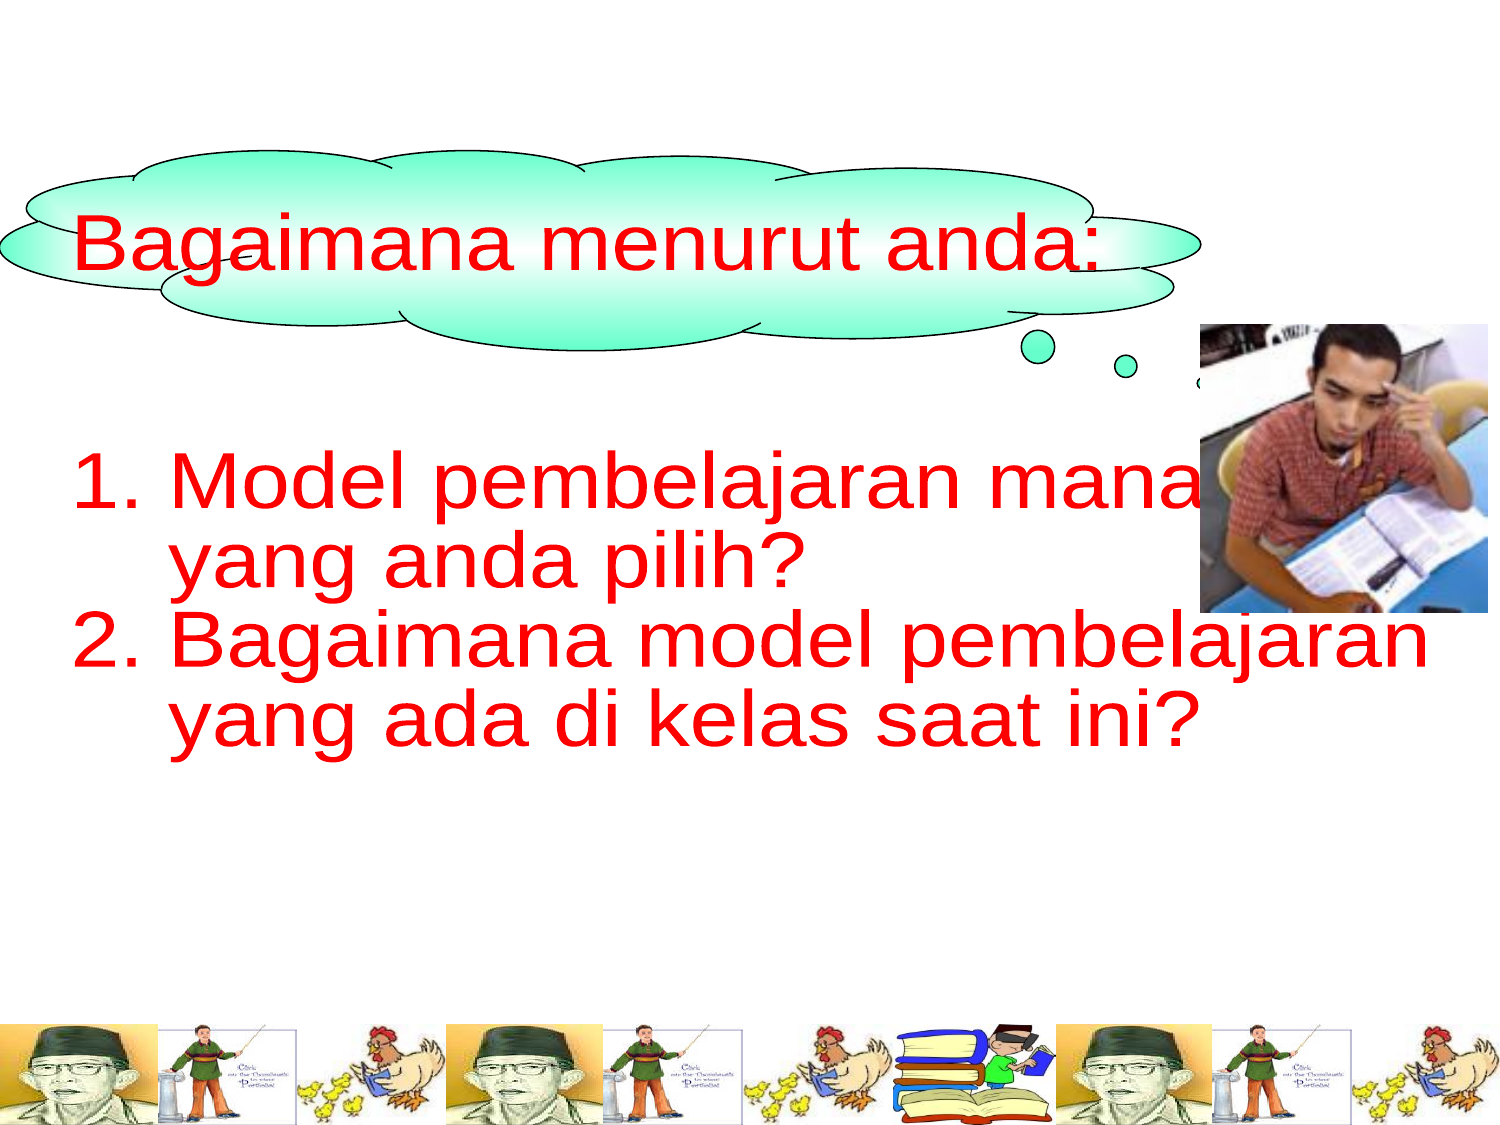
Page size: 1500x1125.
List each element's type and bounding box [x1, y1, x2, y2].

text_box [1114, 355, 1137, 378]
text_box [0, 150, 1201, 351]
picture [1199, 324, 1488, 613]
text_box [0, 1024, 1500, 1125]
text_box [1021, 330, 1055, 364]
